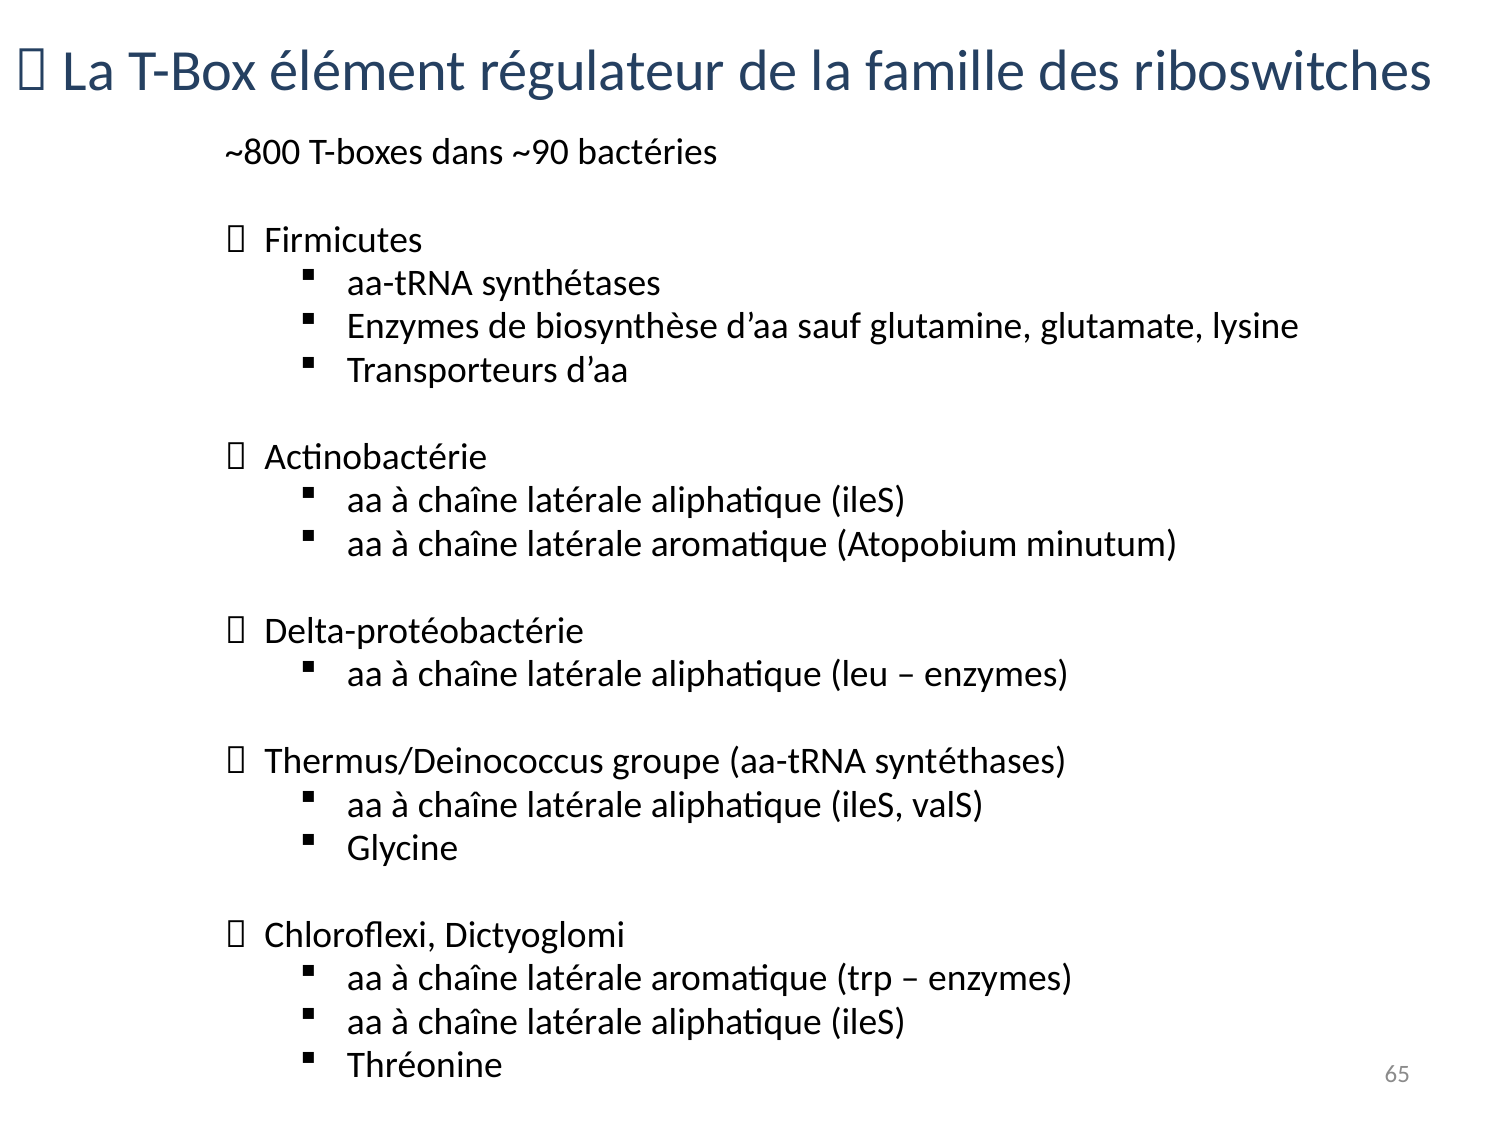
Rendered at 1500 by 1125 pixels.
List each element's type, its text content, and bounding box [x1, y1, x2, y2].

slide_number 65 [1074, 1042, 1425, 1103]
text_box ~800 T-boxes dans ~90 bactéries  Firmicutes aa-tRNA synthétases Enzymes de biosynthèse d’aa sauf glutamine, glutamate, lysine Transporteurs d’aa  Actinobactérie aa à chaîne latérale aliphatique (ileS) aa à chaîne latérale aromatique (Atopobium minutum)  Delta-protéobactérie aa à chaîne latérale aliphatique (leu – enzymes)  Thermus/Deinococcus groupe (aa-tRNA syntéthases) aa à chaîne latérale aliphatique (ileS, valS) Glycine  Chloroflexi, Dictyoglomi aa à chaîne latérale aromatique (trp – enzymes) aa à chaîne latérale aliphatique (ileS) Thréonine [210, 128, 1348, 1004]
text_box  La T-Box élément régulateur de la famille des riboswitches [0, 24, 1500, 110]
